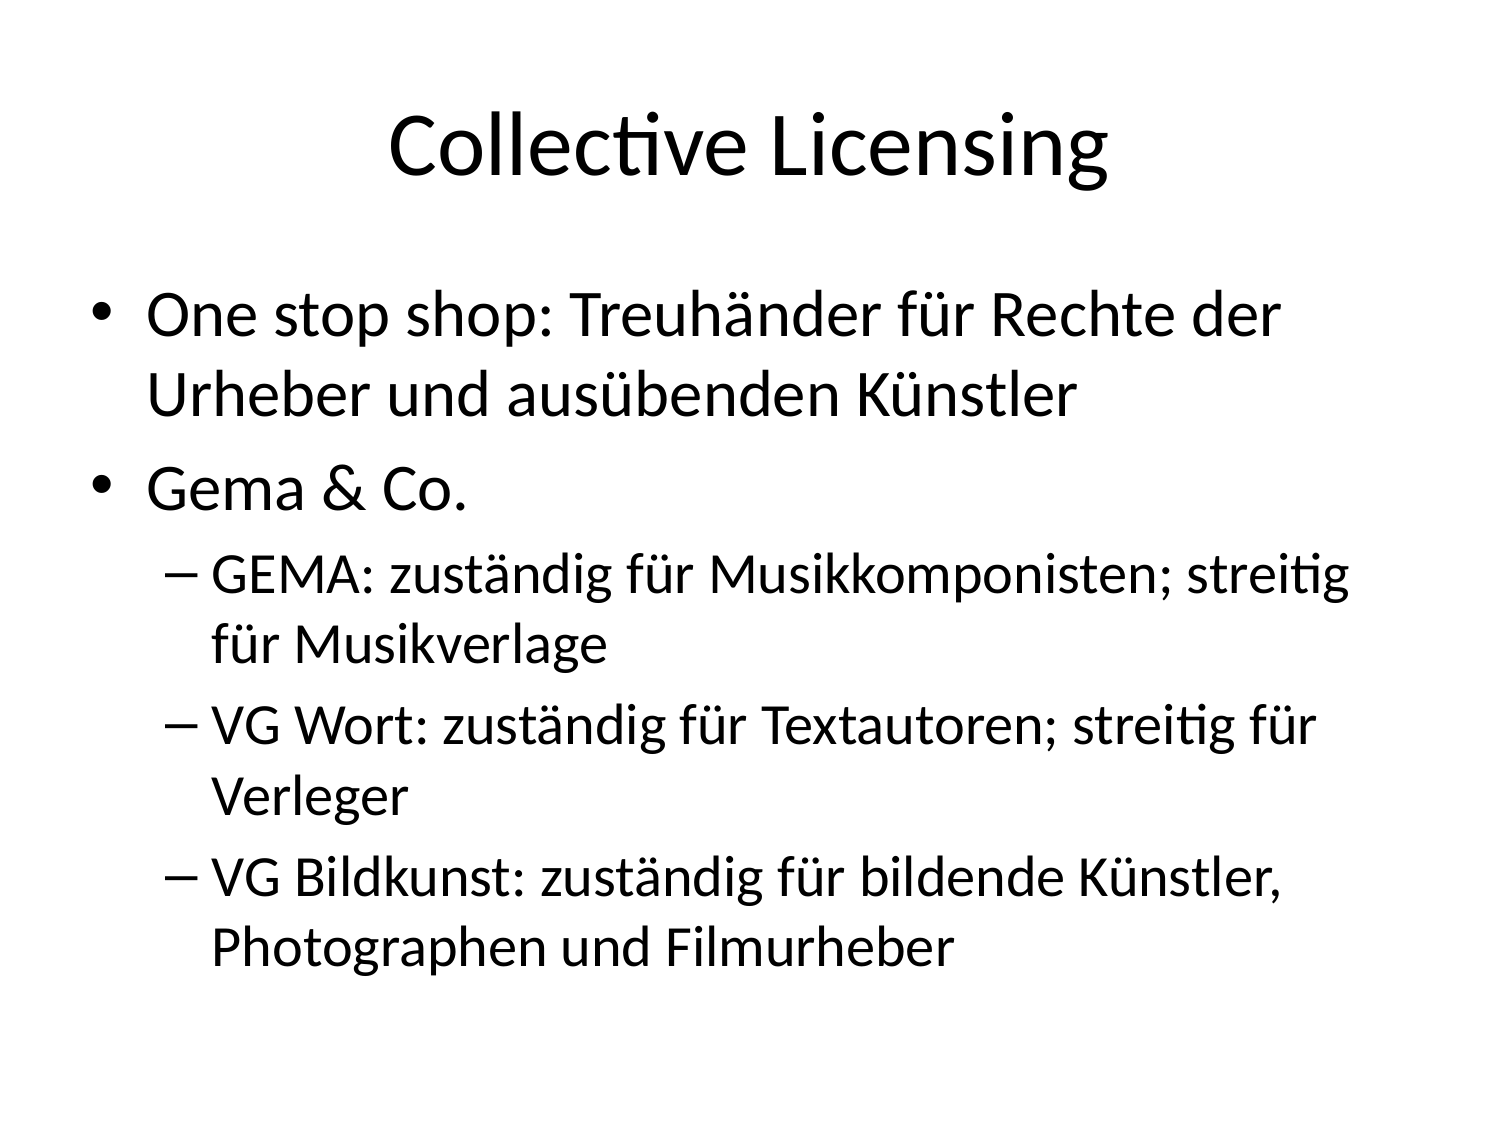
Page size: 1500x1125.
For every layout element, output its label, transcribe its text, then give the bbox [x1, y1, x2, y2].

list One stop shop: Treuhänder für Rechte der Urheber und ausübenden Künstler Gema & Co. GEMA: zuständig für Musikkomponisten; streitig für Musikverlage VG Wort: zuständig für Textautoren; streitig für Verleger VG Bildkunst: zuständig für bildende Künstler, Photographen und Filmurheber [75, 262, 1425, 1005]
title Collective Licensing [75, 45, 1425, 233]
